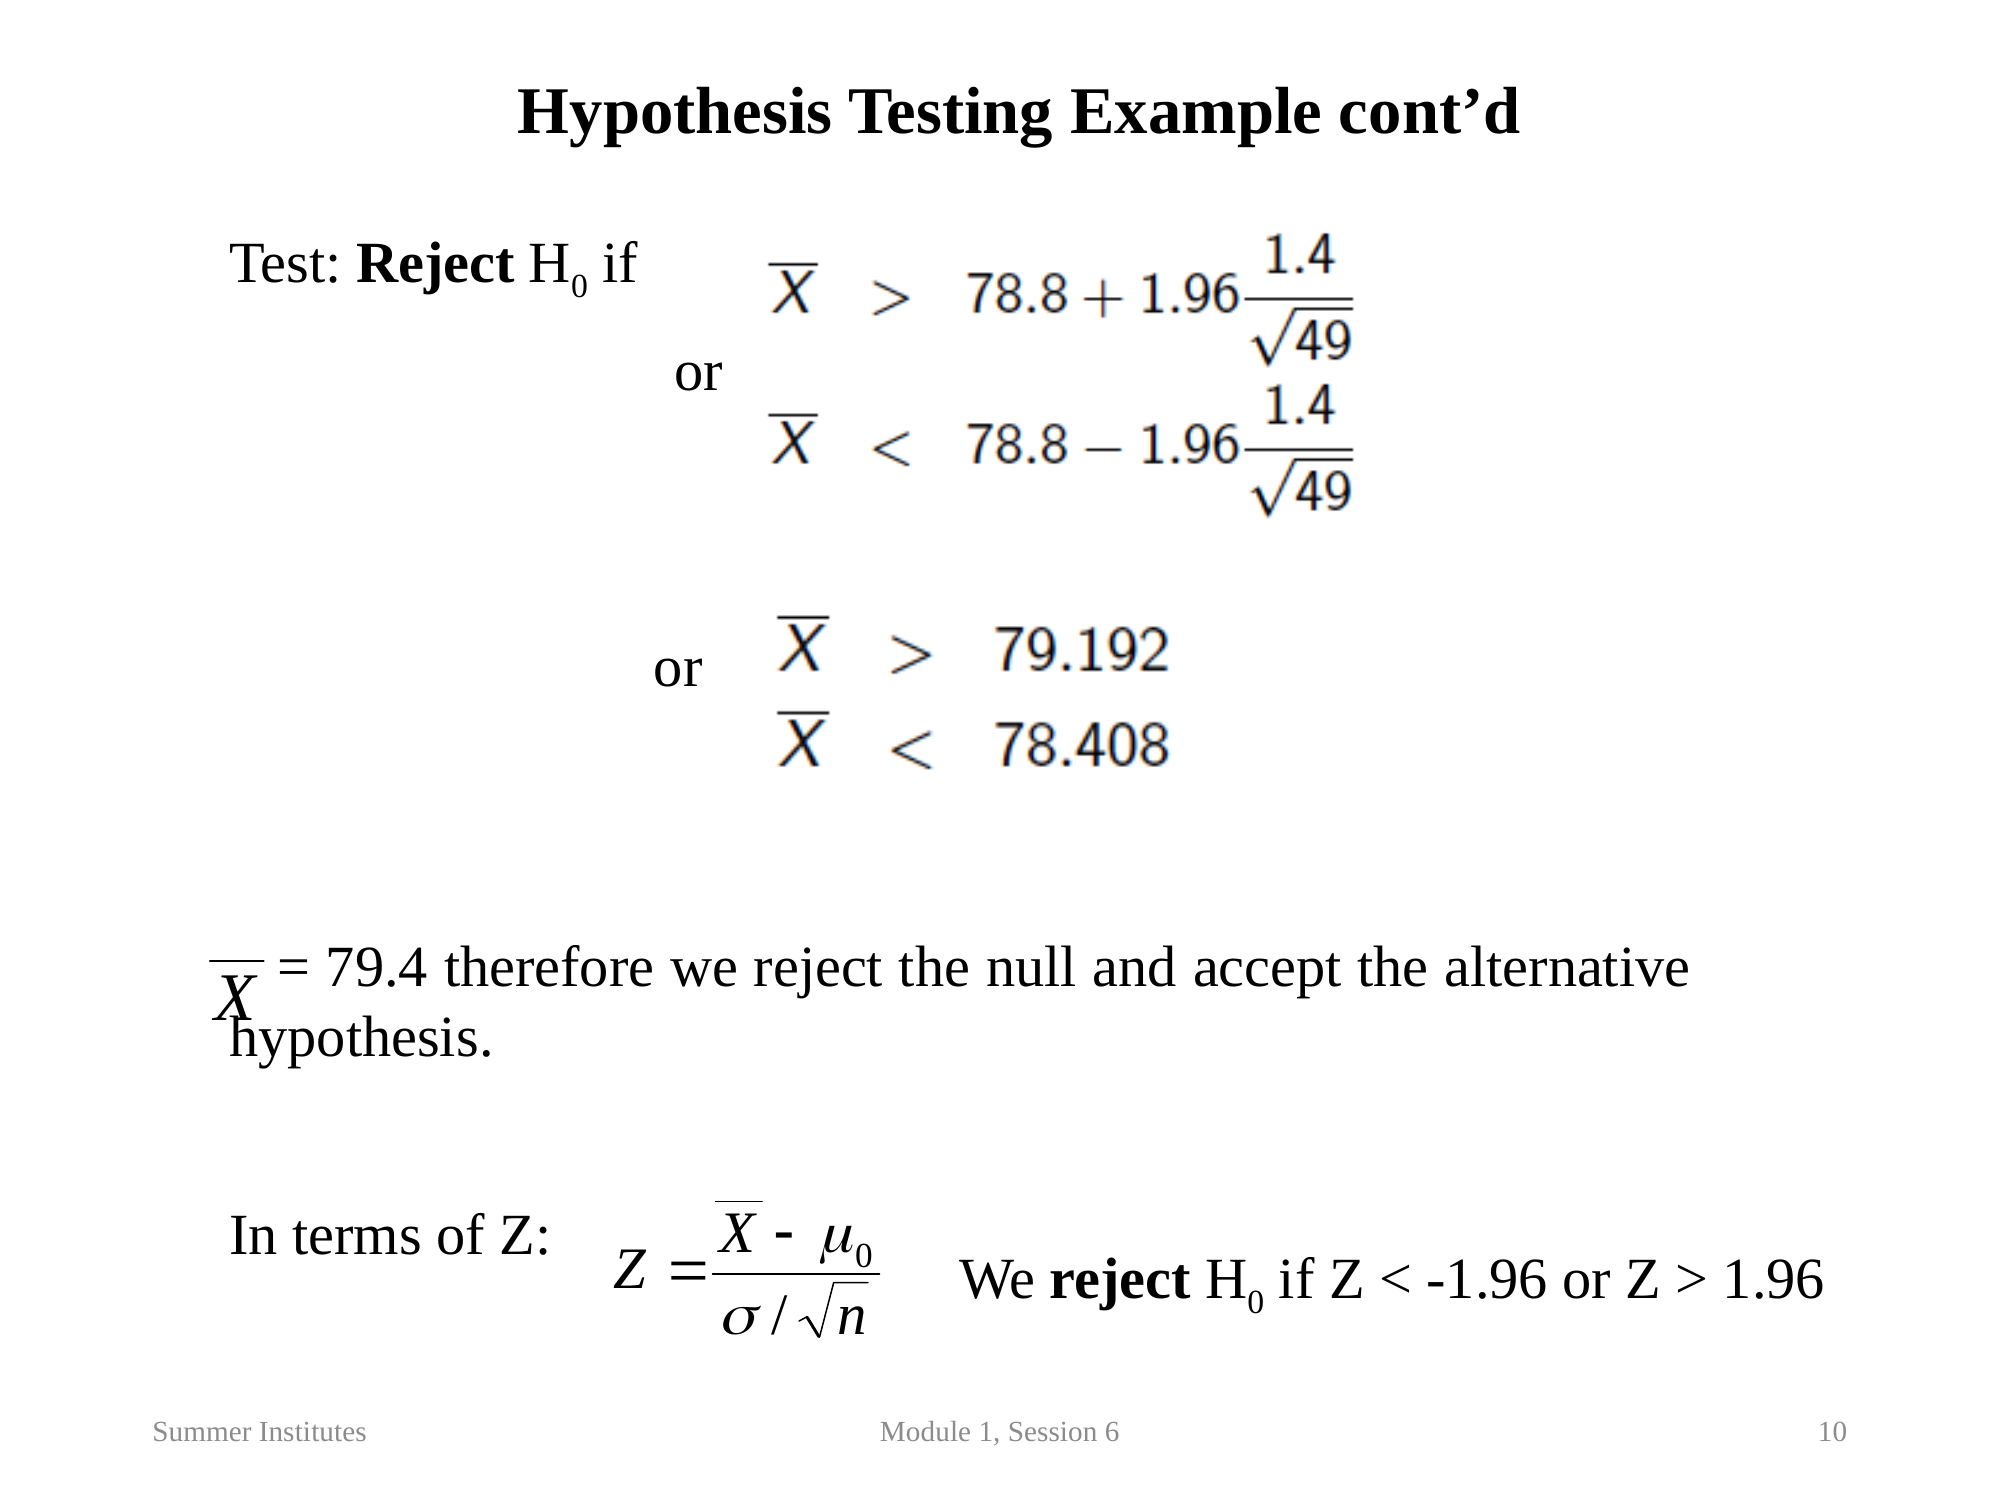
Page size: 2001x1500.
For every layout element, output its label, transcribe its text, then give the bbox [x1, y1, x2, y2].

picture [679, 586, 1283, 827]
text_box or [659, 324, 738, 410]
text_box Hypothesis Testing Example cont’d [480, 59, 1560, 117]
text_box or [639, 620, 679, 706]
text_box We reject H0 if Z < -1.96 or Z > 1.96 [944, 1232, 2000, 1328]
slide_number Summer Institutes [137, 1390, 588, 1471]
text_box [203, 951, 271, 1027]
text_box Test: Reject H0 if = 79.4 therefore we reject the null and accept the alternative hypothesis. In terms of Z: [214, 117, 1707, 1373]
picture [747, 212, 1413, 558]
slide_number 10 [1412, 1390, 1863, 1471]
footer Module 1, Session 6 [662, 1390, 1338, 1471]
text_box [607, 1194, 887, 1345]
